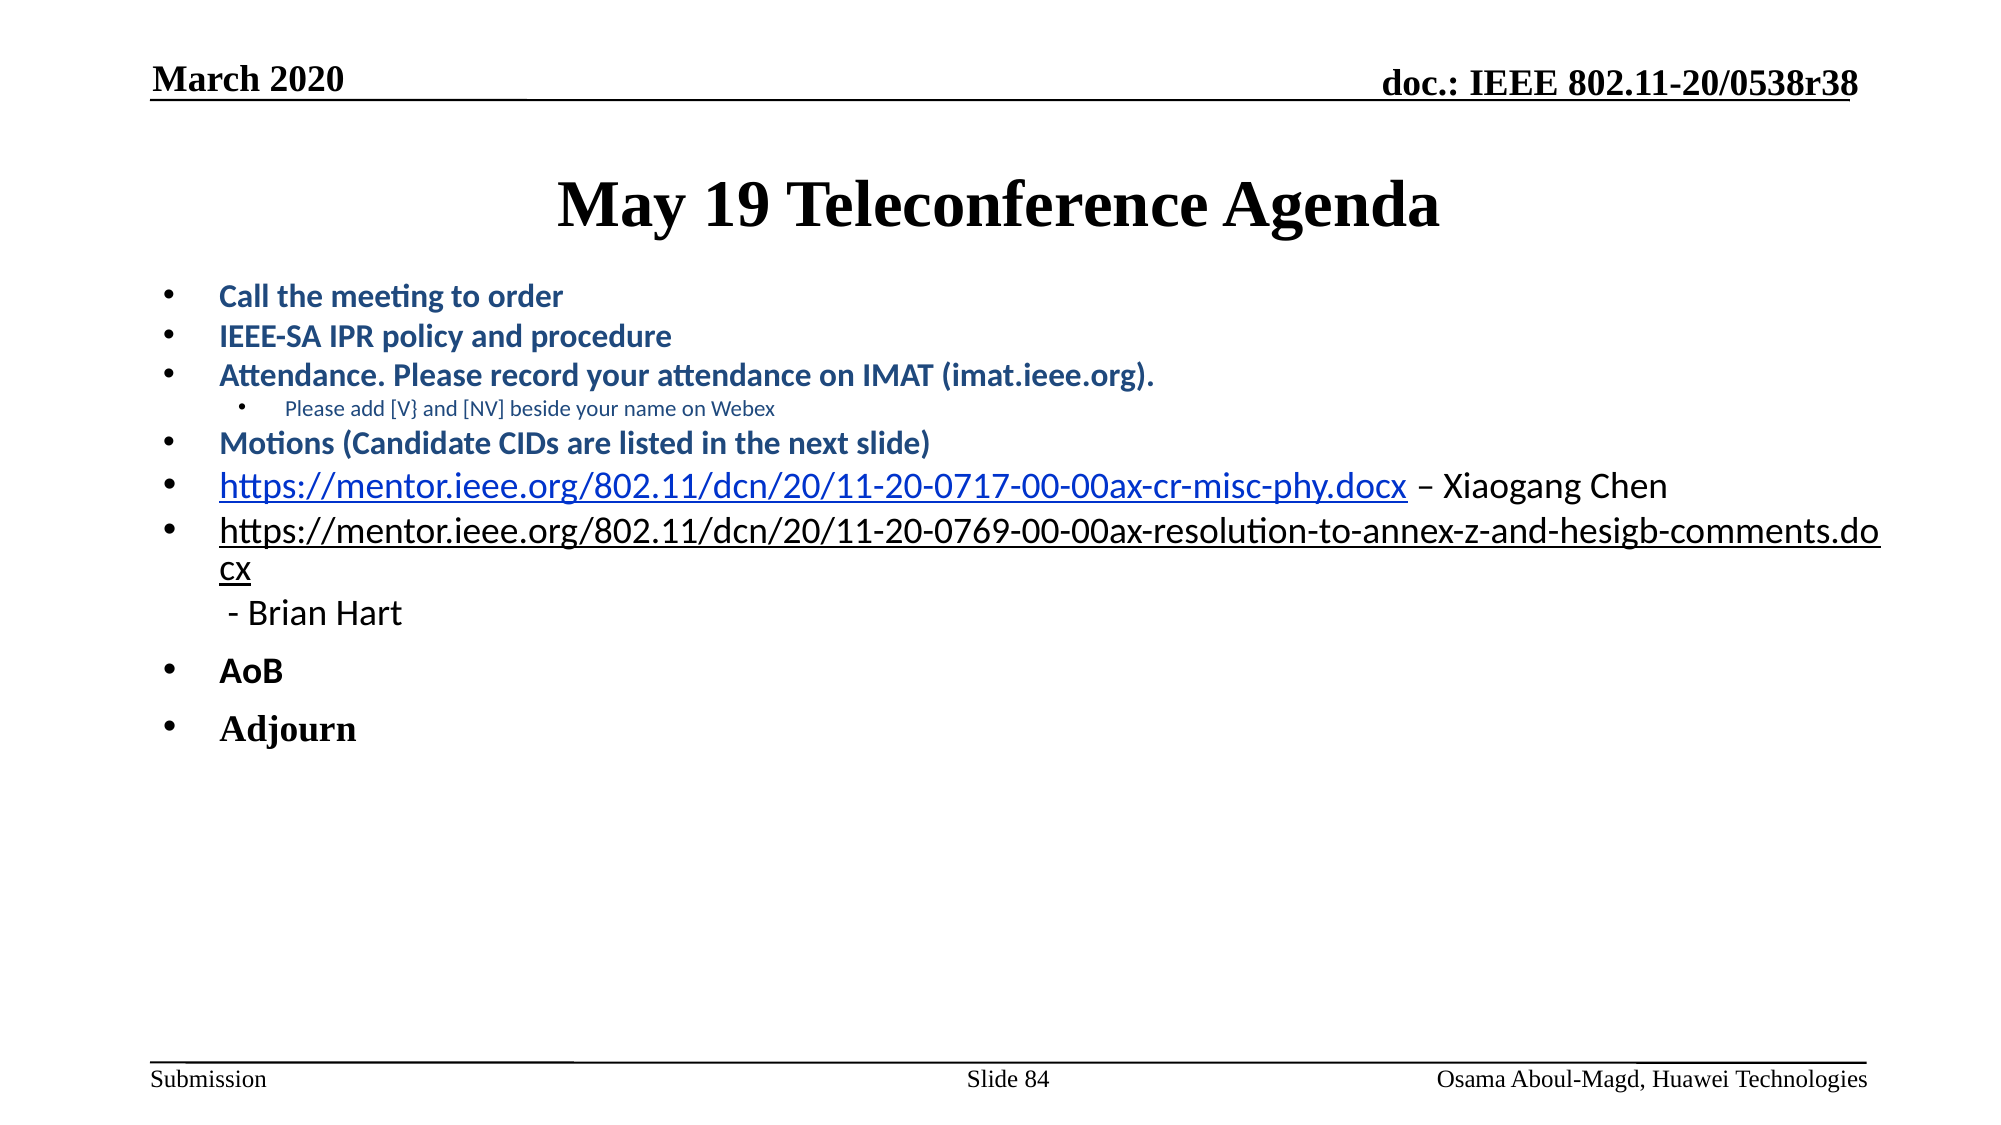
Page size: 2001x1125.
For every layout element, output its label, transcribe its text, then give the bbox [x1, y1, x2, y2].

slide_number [152, 54, 563, 100]
title May 19 Teleconference Agenda [149, 112, 1850, 265]
list Call the meeting to order IEEE-SA IPR policy and procedure Attendance. Please record your attendance on IMAT (imat.ieee.org). Please add [V} and [NV] beside your name on Webex Motions (Candidate CIDs are listed in the next slide) https://mentor.ieee.org/802.11/dcn/20/11-20-0717-00-00ax-cr-misc-phy.docx – Xiaogang Chen https://mentor.ieee.org/802.11/dcn/20/11-20-0769-00-00ax-resolution-to-annex-z-and-hesigb-comments.docx - Brian Hart AoB Adjourn [147, 265, 1900, 1017]
slide_number Slide 84 [950, 1061, 1067, 1123]
footer Osama Aboul-Magd, Huawei Technologies [1171, 1061, 1869, 1093]
